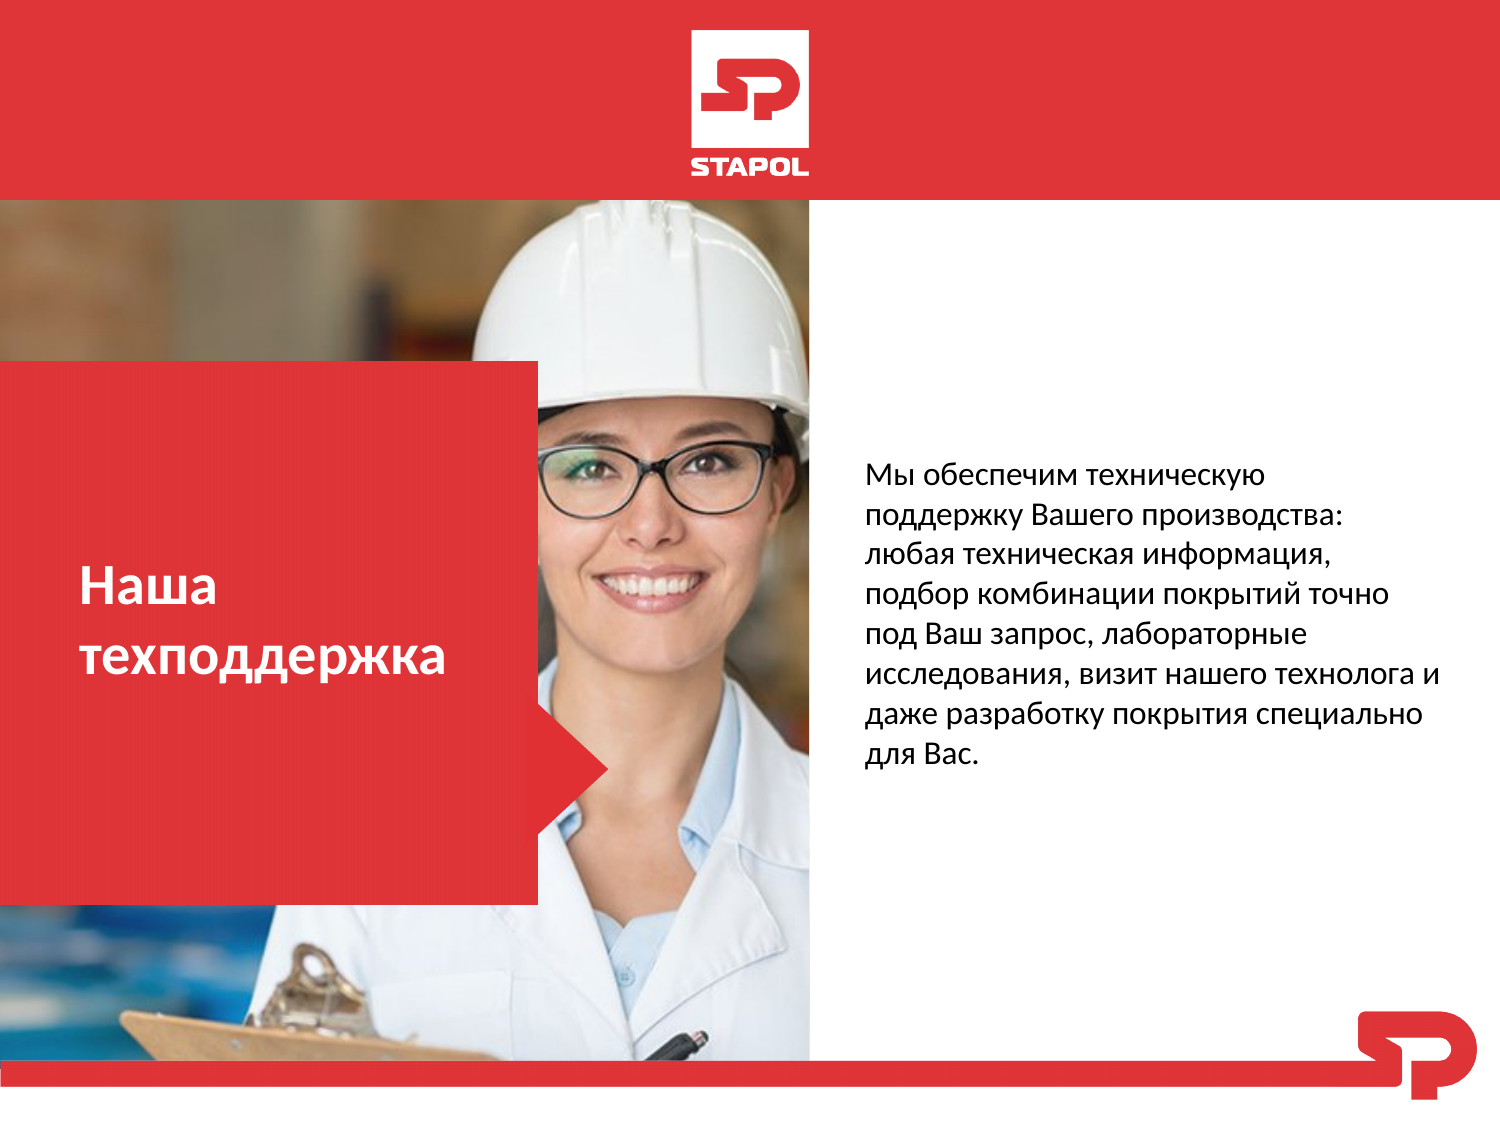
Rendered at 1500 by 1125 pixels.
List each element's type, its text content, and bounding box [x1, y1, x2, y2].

text_box Мы обеспечим техническую поддержку Вашего производства: любая техническая информация, подбор комбинации покрытий точно под Ваш запрос, лабораторные исследования, визит нашего технолога и даже разработку покрытия специально для Вас. [850, 444, 1459, 779]
picture [0, 0, 1500, 1125]
